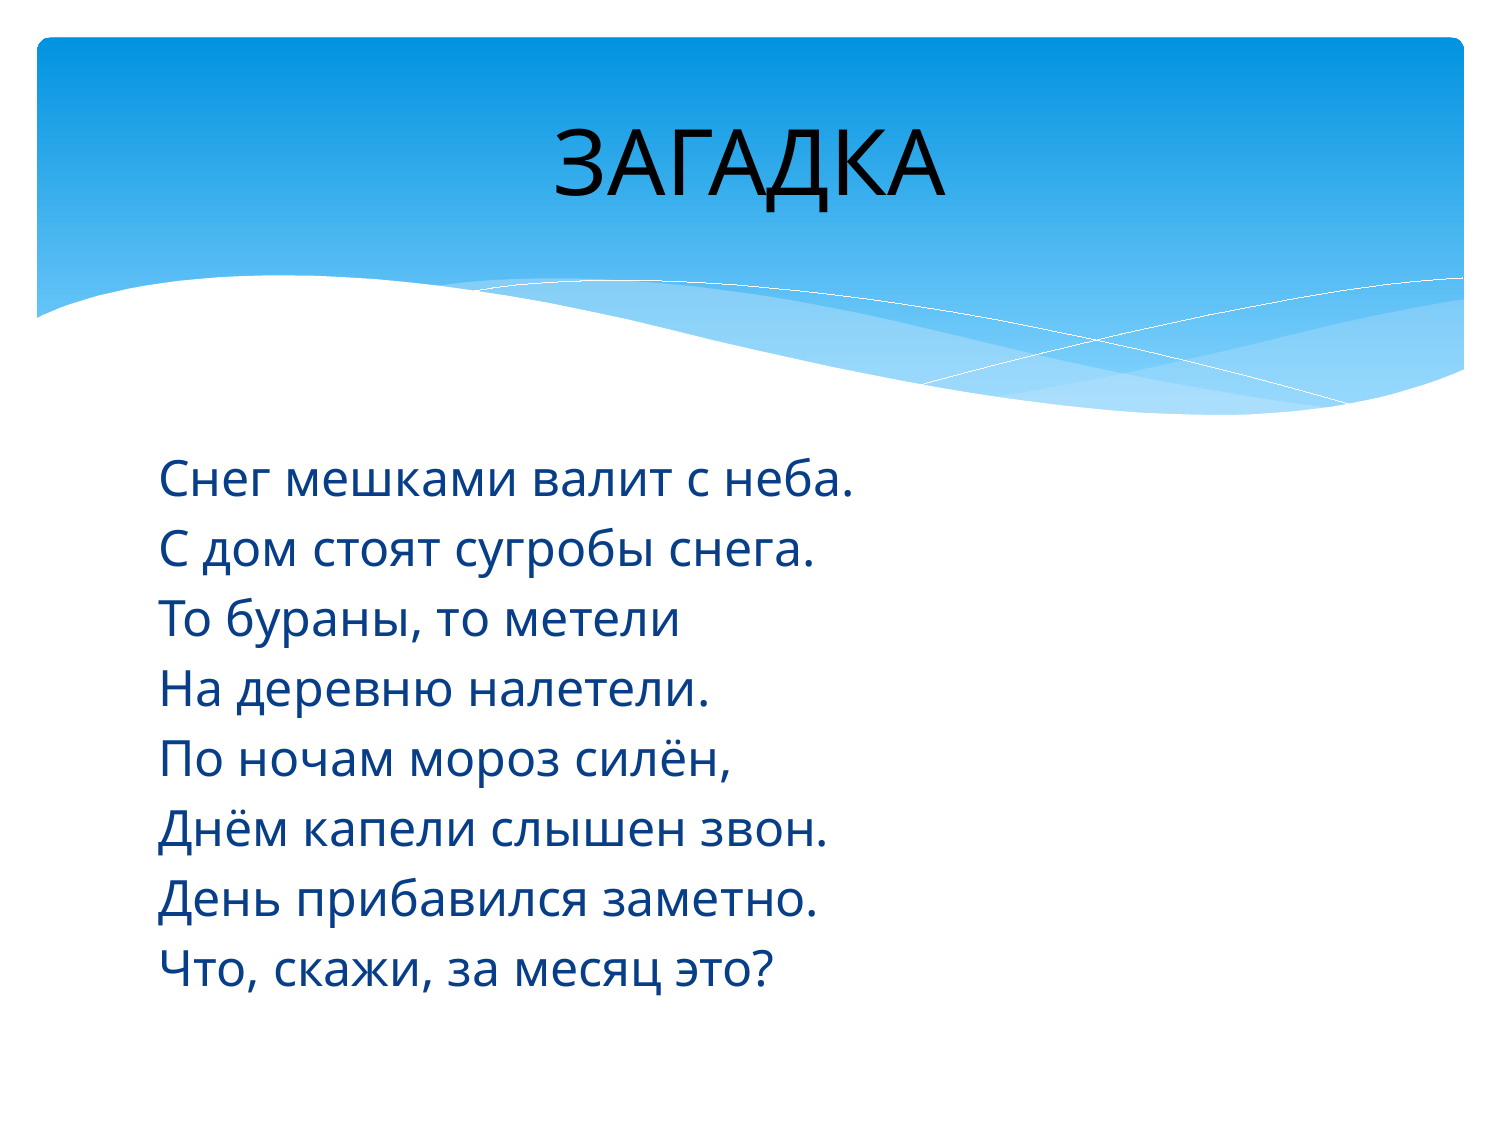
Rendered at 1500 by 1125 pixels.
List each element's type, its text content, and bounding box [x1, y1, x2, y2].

list Снег мешками валит с неба. С дом стоят сугробы снега. То бураны, то метели На деревню налетели. По ночам мороз силён, Днём капели слышен звон. День прибавился заметно. Что, скажи, за месяц это? [143, 438, 1359, 1005]
title ЗАГАДКА [75, 55, 1425, 261]
